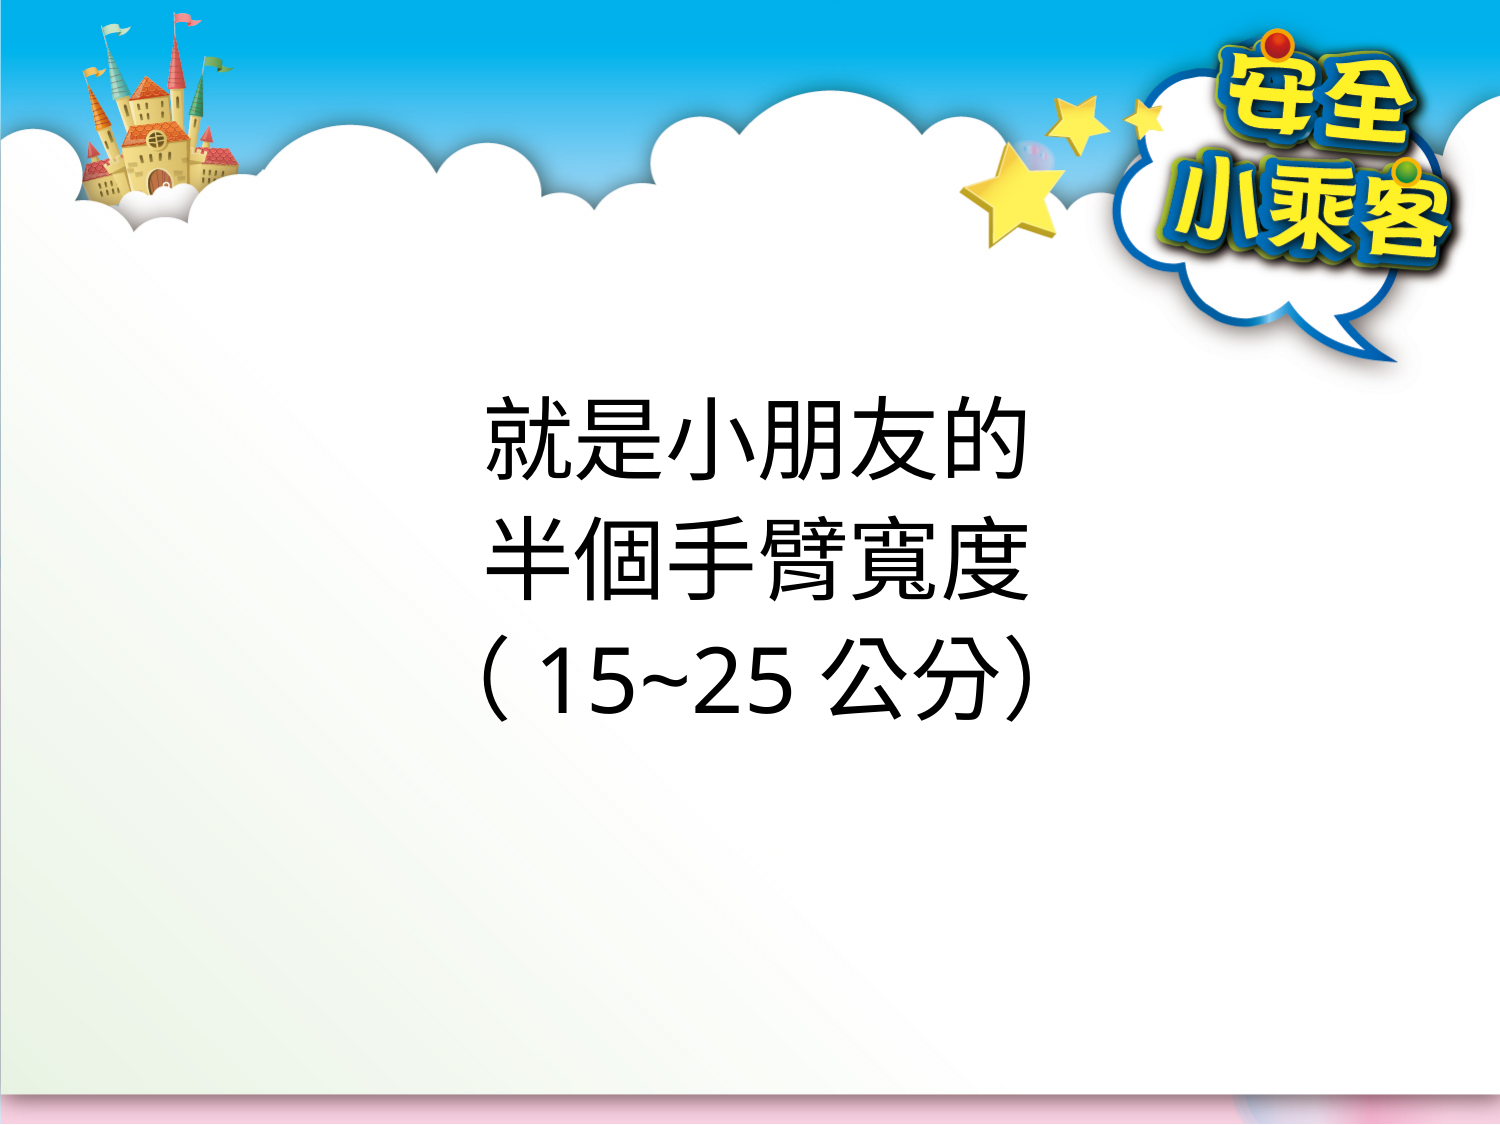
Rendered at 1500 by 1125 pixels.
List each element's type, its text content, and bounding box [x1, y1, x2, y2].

picture [102, 24, 129, 35]
list 就是小朋友的 半個手臂寬度 （15~25公分） [110, 387, 1405, 935]
picture [174, 14, 199, 26]
picture [0, 29, 1500, 1125]
